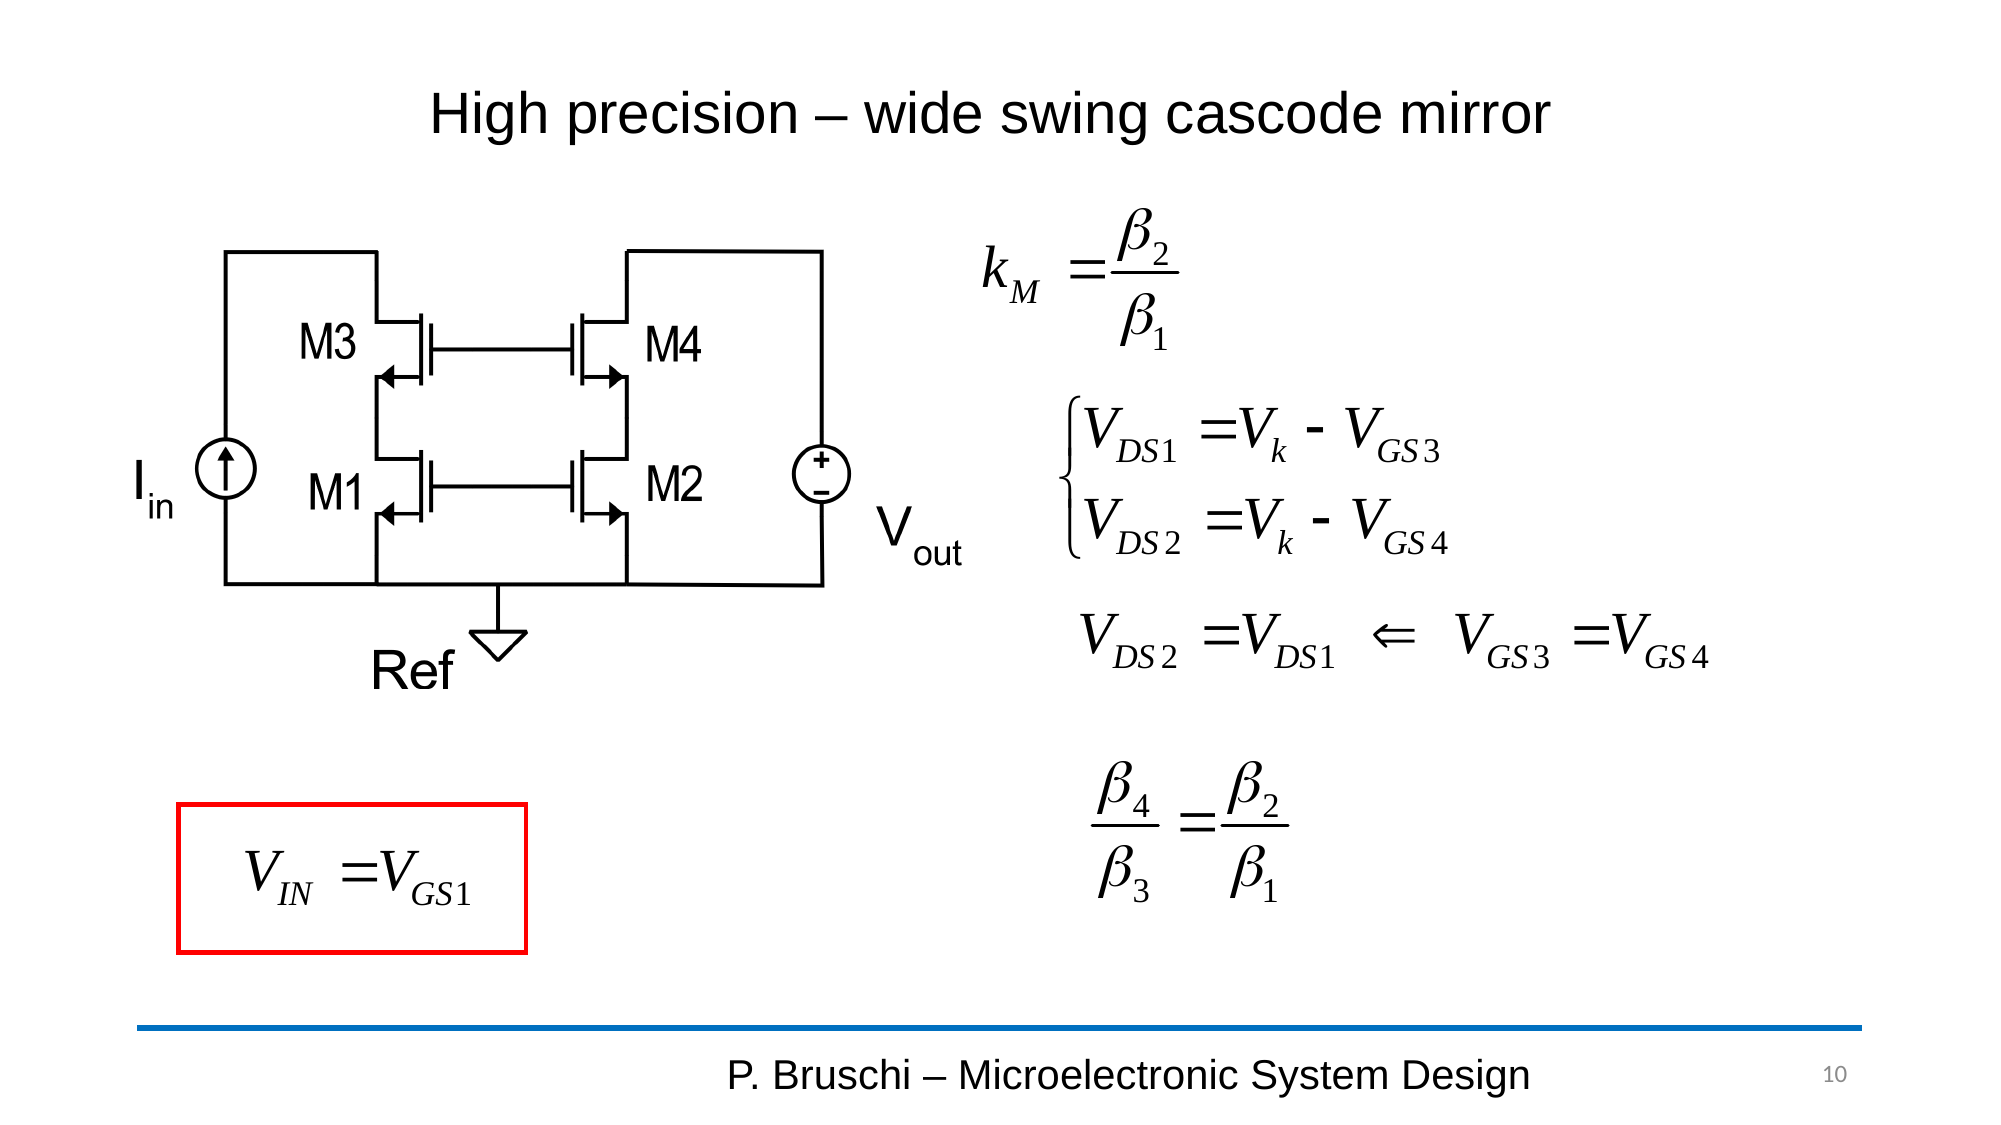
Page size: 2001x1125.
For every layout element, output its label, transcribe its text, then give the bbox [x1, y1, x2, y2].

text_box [238, 830, 479, 920]
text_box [1046, 383, 1466, 573]
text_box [1082, 745, 1302, 915]
slide_number 10 [1718, 1042, 1863, 1103]
title High precision – wide swing cascode mirror [137, 59, 1863, 169]
picture [135, 249, 973, 689]
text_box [972, 193, 1192, 363]
footer P. Bruschi – Microelectronic System Design [662, 1042, 1596, 1103]
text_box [1074, 593, 1719, 684]
text_box [177, 804, 527, 954]
